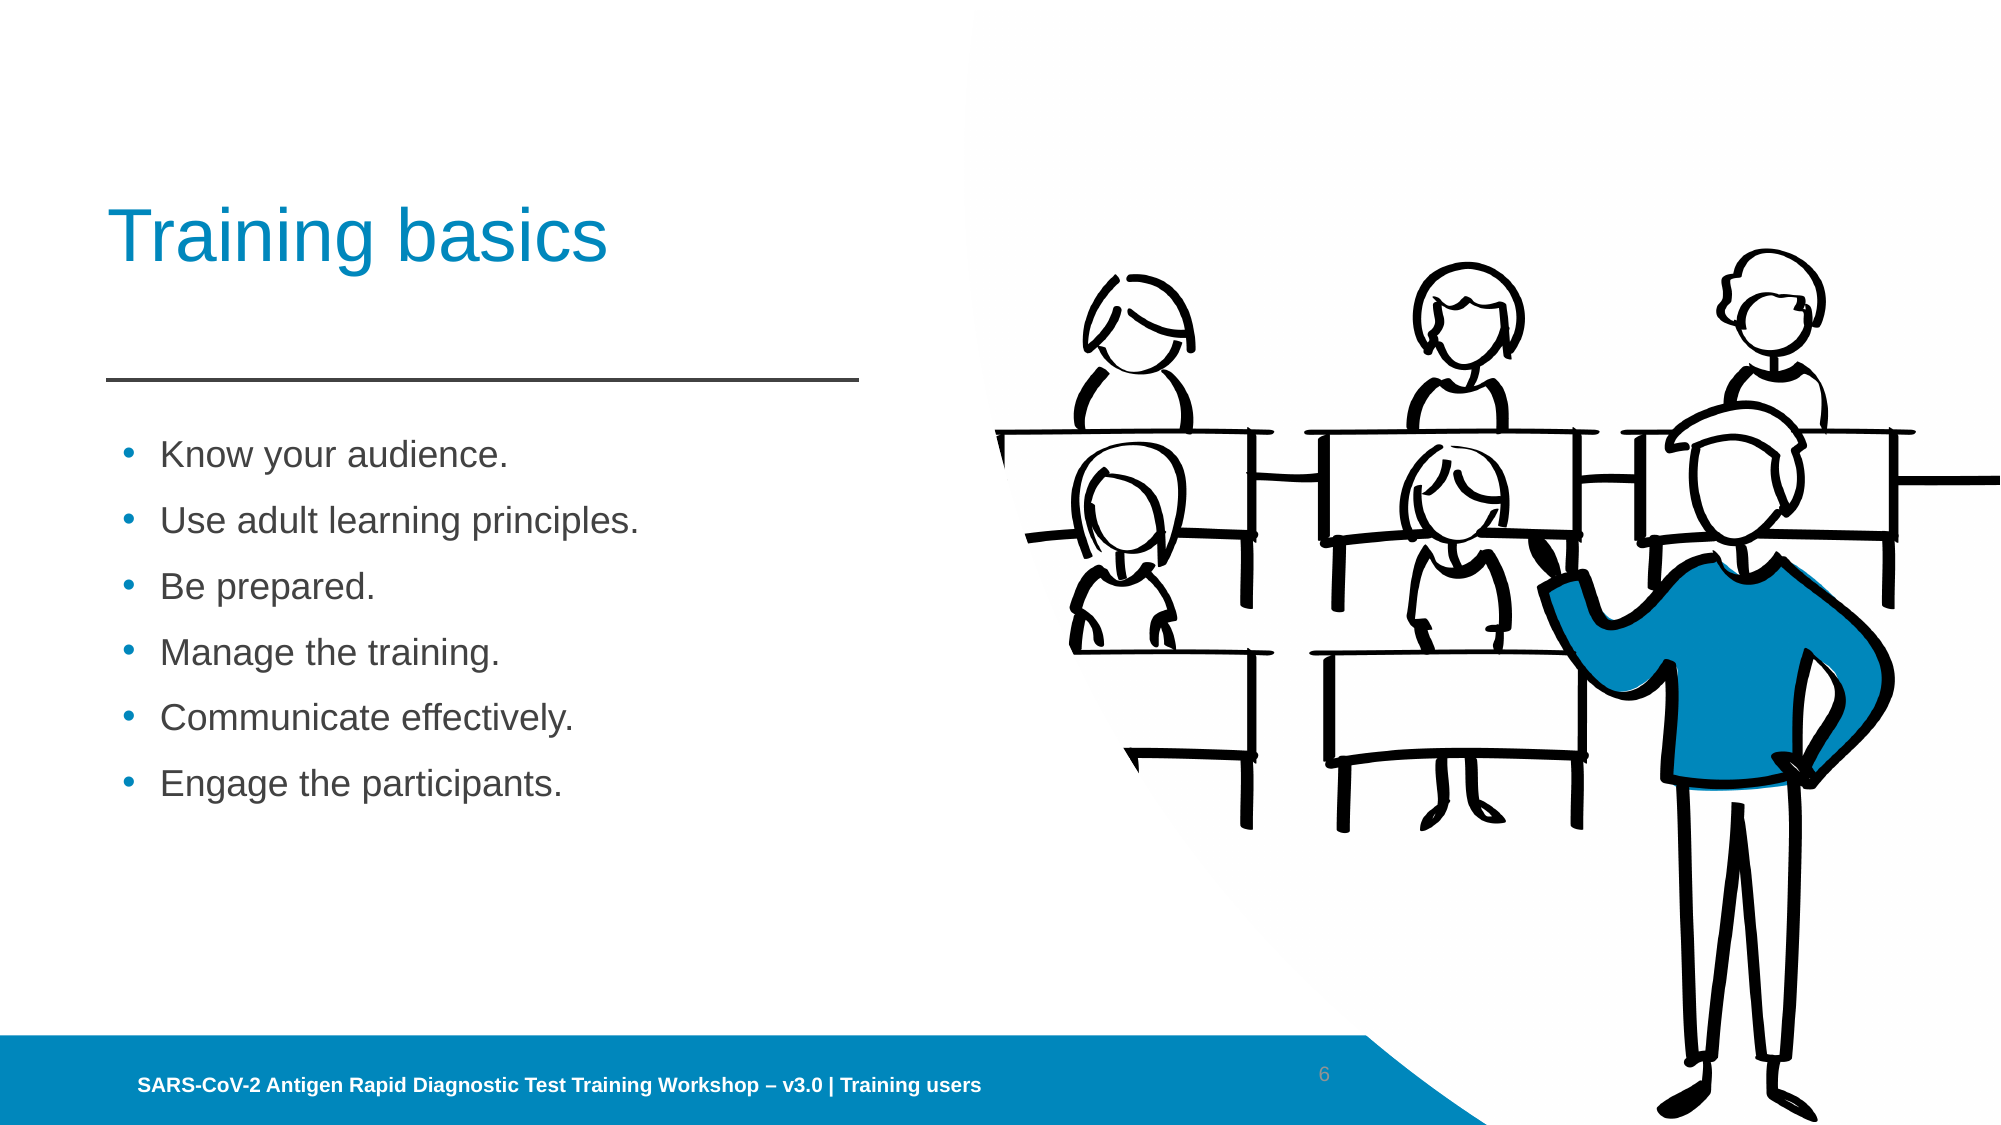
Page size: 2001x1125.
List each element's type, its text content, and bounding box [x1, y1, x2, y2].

picture [964, 1082, 969, 1091]
list Know your audience. Use adult learning principles. Be prepared. Manage the training. Communicate effectively. Engage the participants. [107, 422, 948, 991]
footer SARS-CoV-2 Antigen Rapid Diagnostic Test Training Workshop – v3.0 | Training users [137, 1042, 964, 1125]
title Training basics [107, 0, 948, 278]
picture [964, 10, 2000, 1125]
